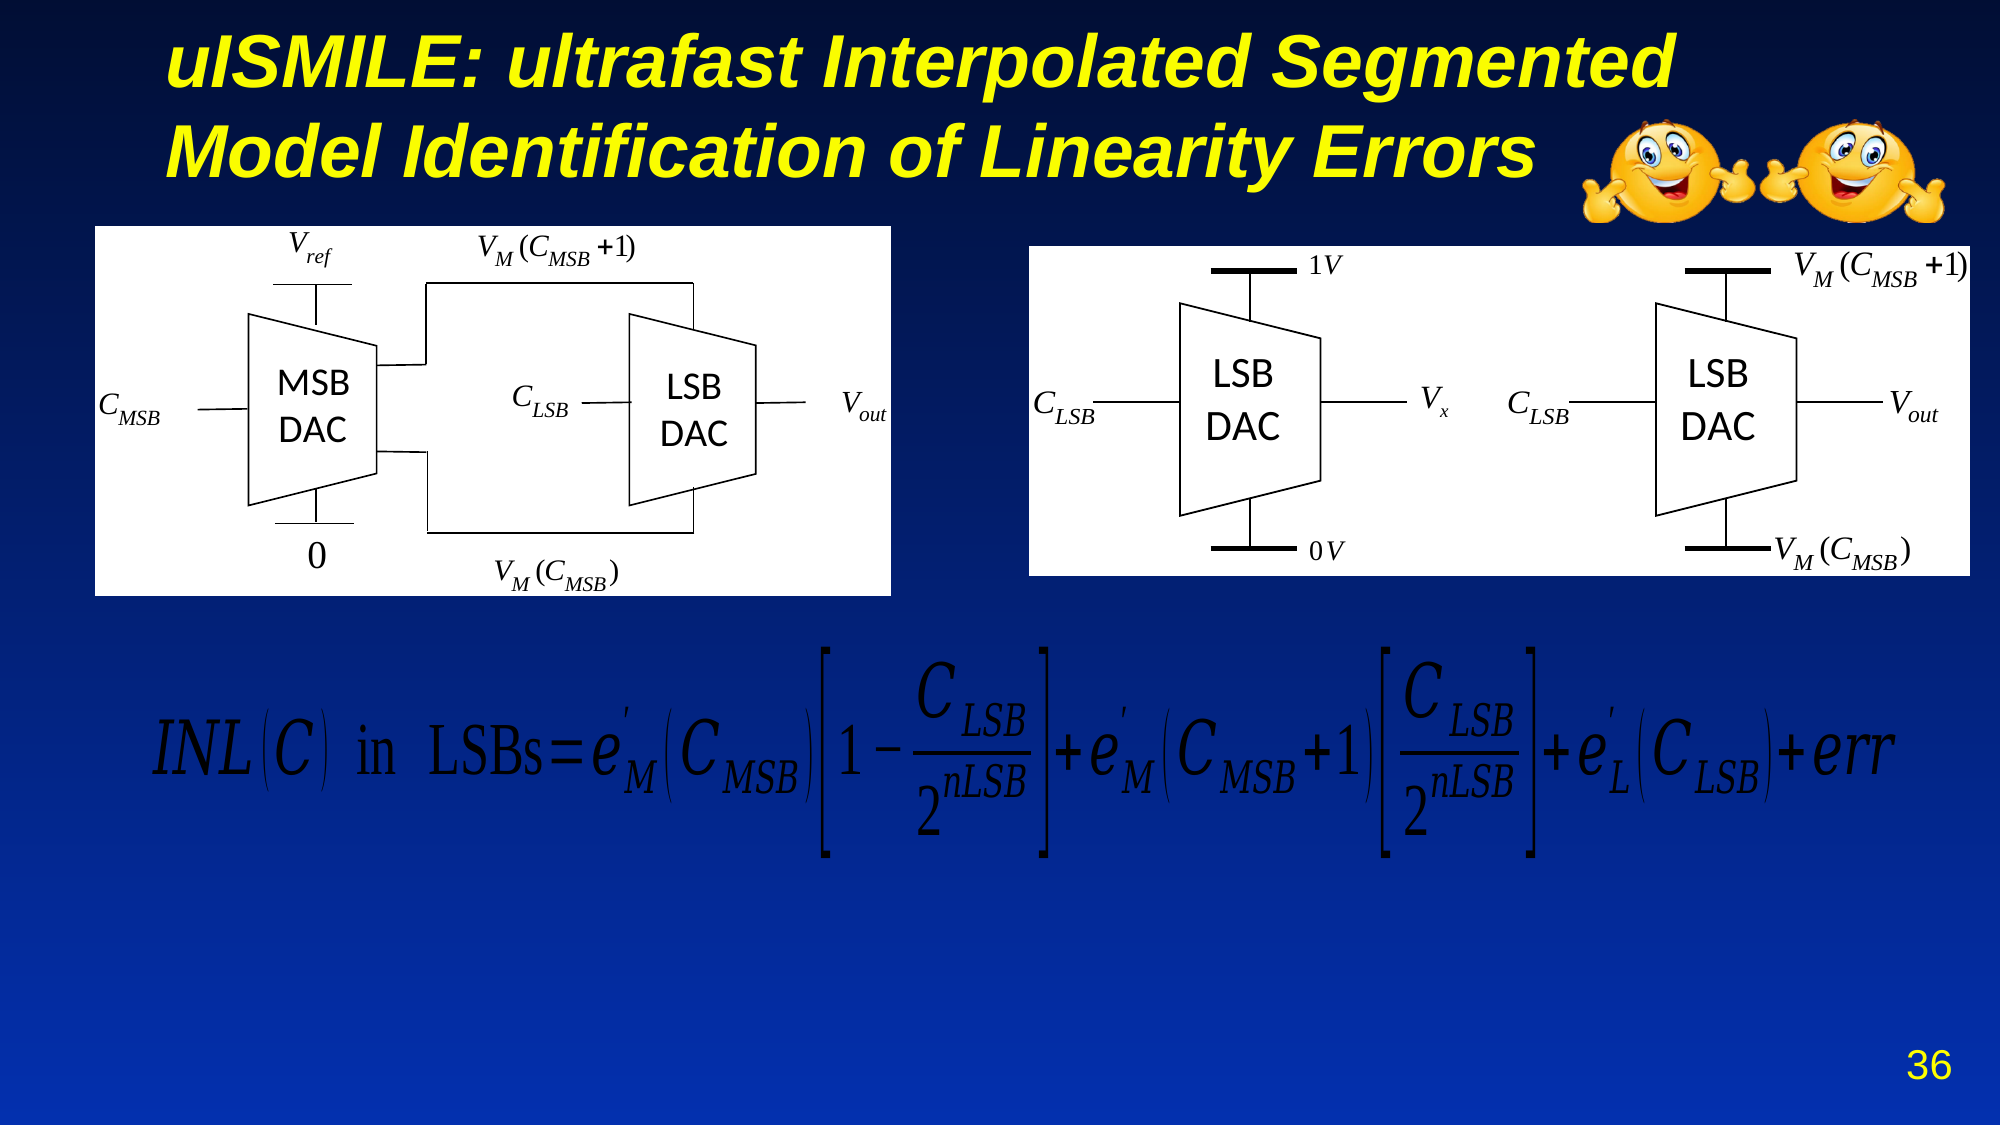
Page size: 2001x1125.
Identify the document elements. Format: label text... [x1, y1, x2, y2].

picture [1029, 246, 1971, 577]
picture [1579, 119, 1947, 224]
title uISMILE: ultrafast Interpolated Segmented Model Identification of Linearity Errors [150, 37, 1850, 200]
picture [94, 225, 892, 597]
slide_number 36 [1759, 1024, 1969, 1101]
